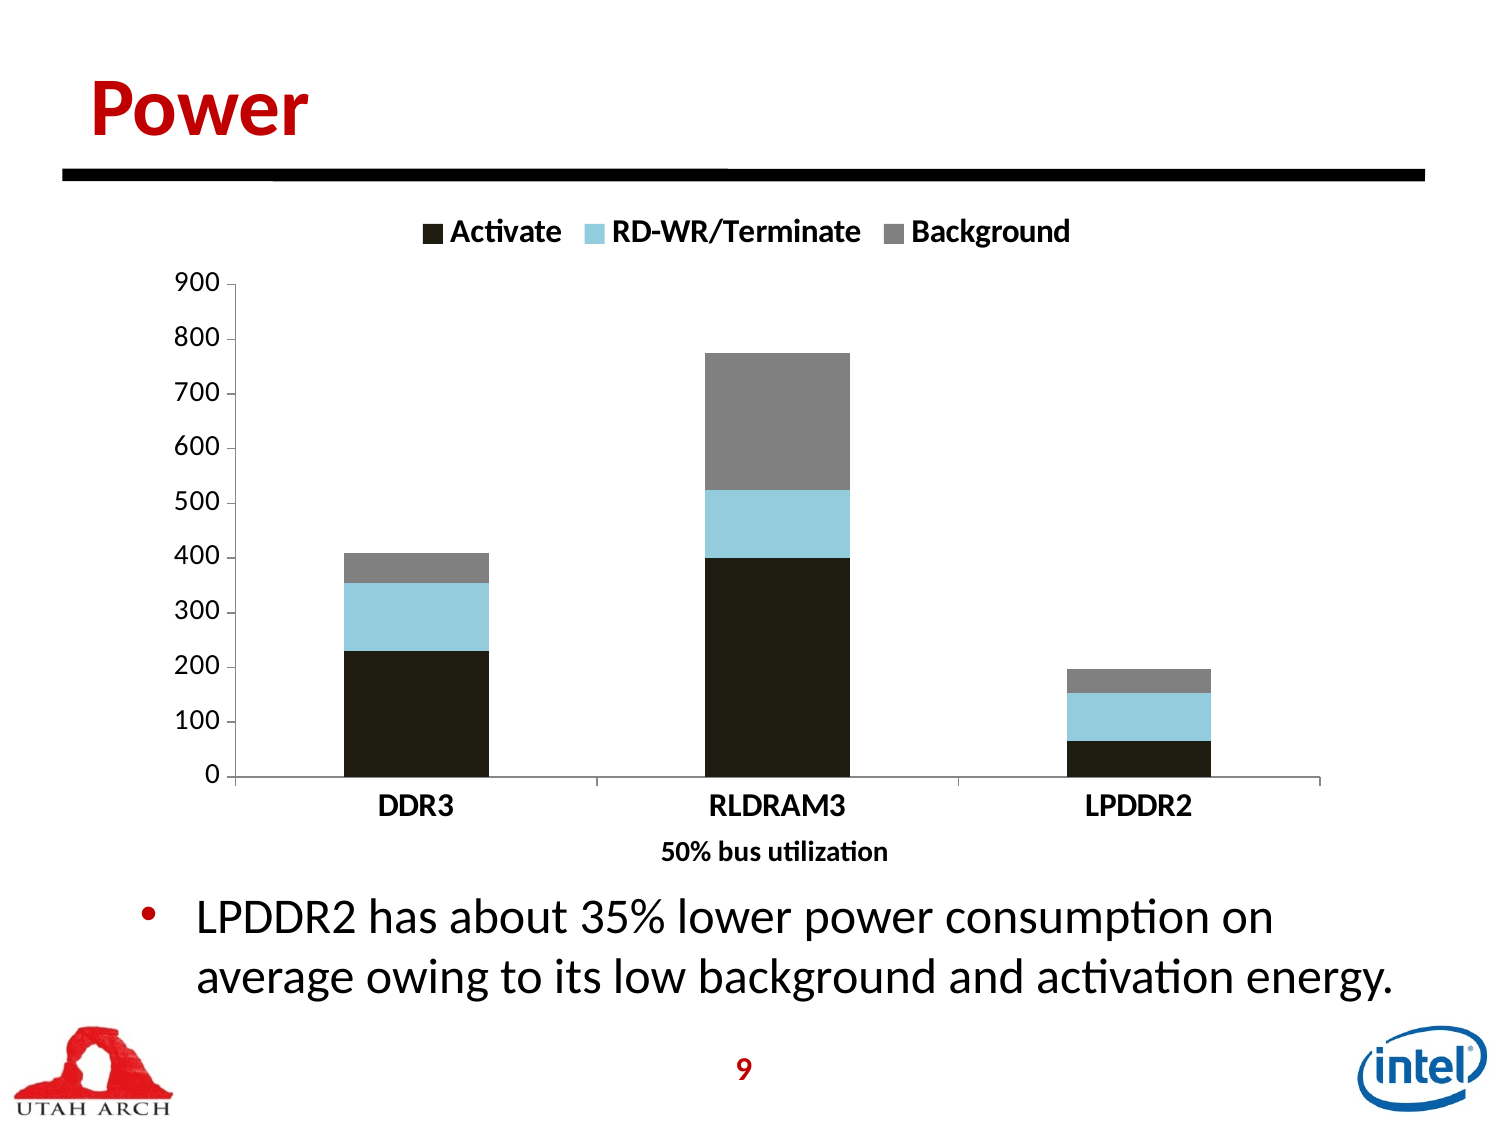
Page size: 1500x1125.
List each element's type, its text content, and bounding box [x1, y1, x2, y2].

text_box 50% bus utilization [562, 846, 988, 875]
picture [1331, 999, 1500, 1125]
picture [12, 1023, 176, 1119]
chart [149, 199, 1344, 838]
slide_number 9 [568, 1036, 919, 1097]
title Power [75, 37, 1425, 168]
text_box LPDDR2 has about 35% lower power consumption on average owing to its low background and activation energy. [125, 876, 1450, 1011]
